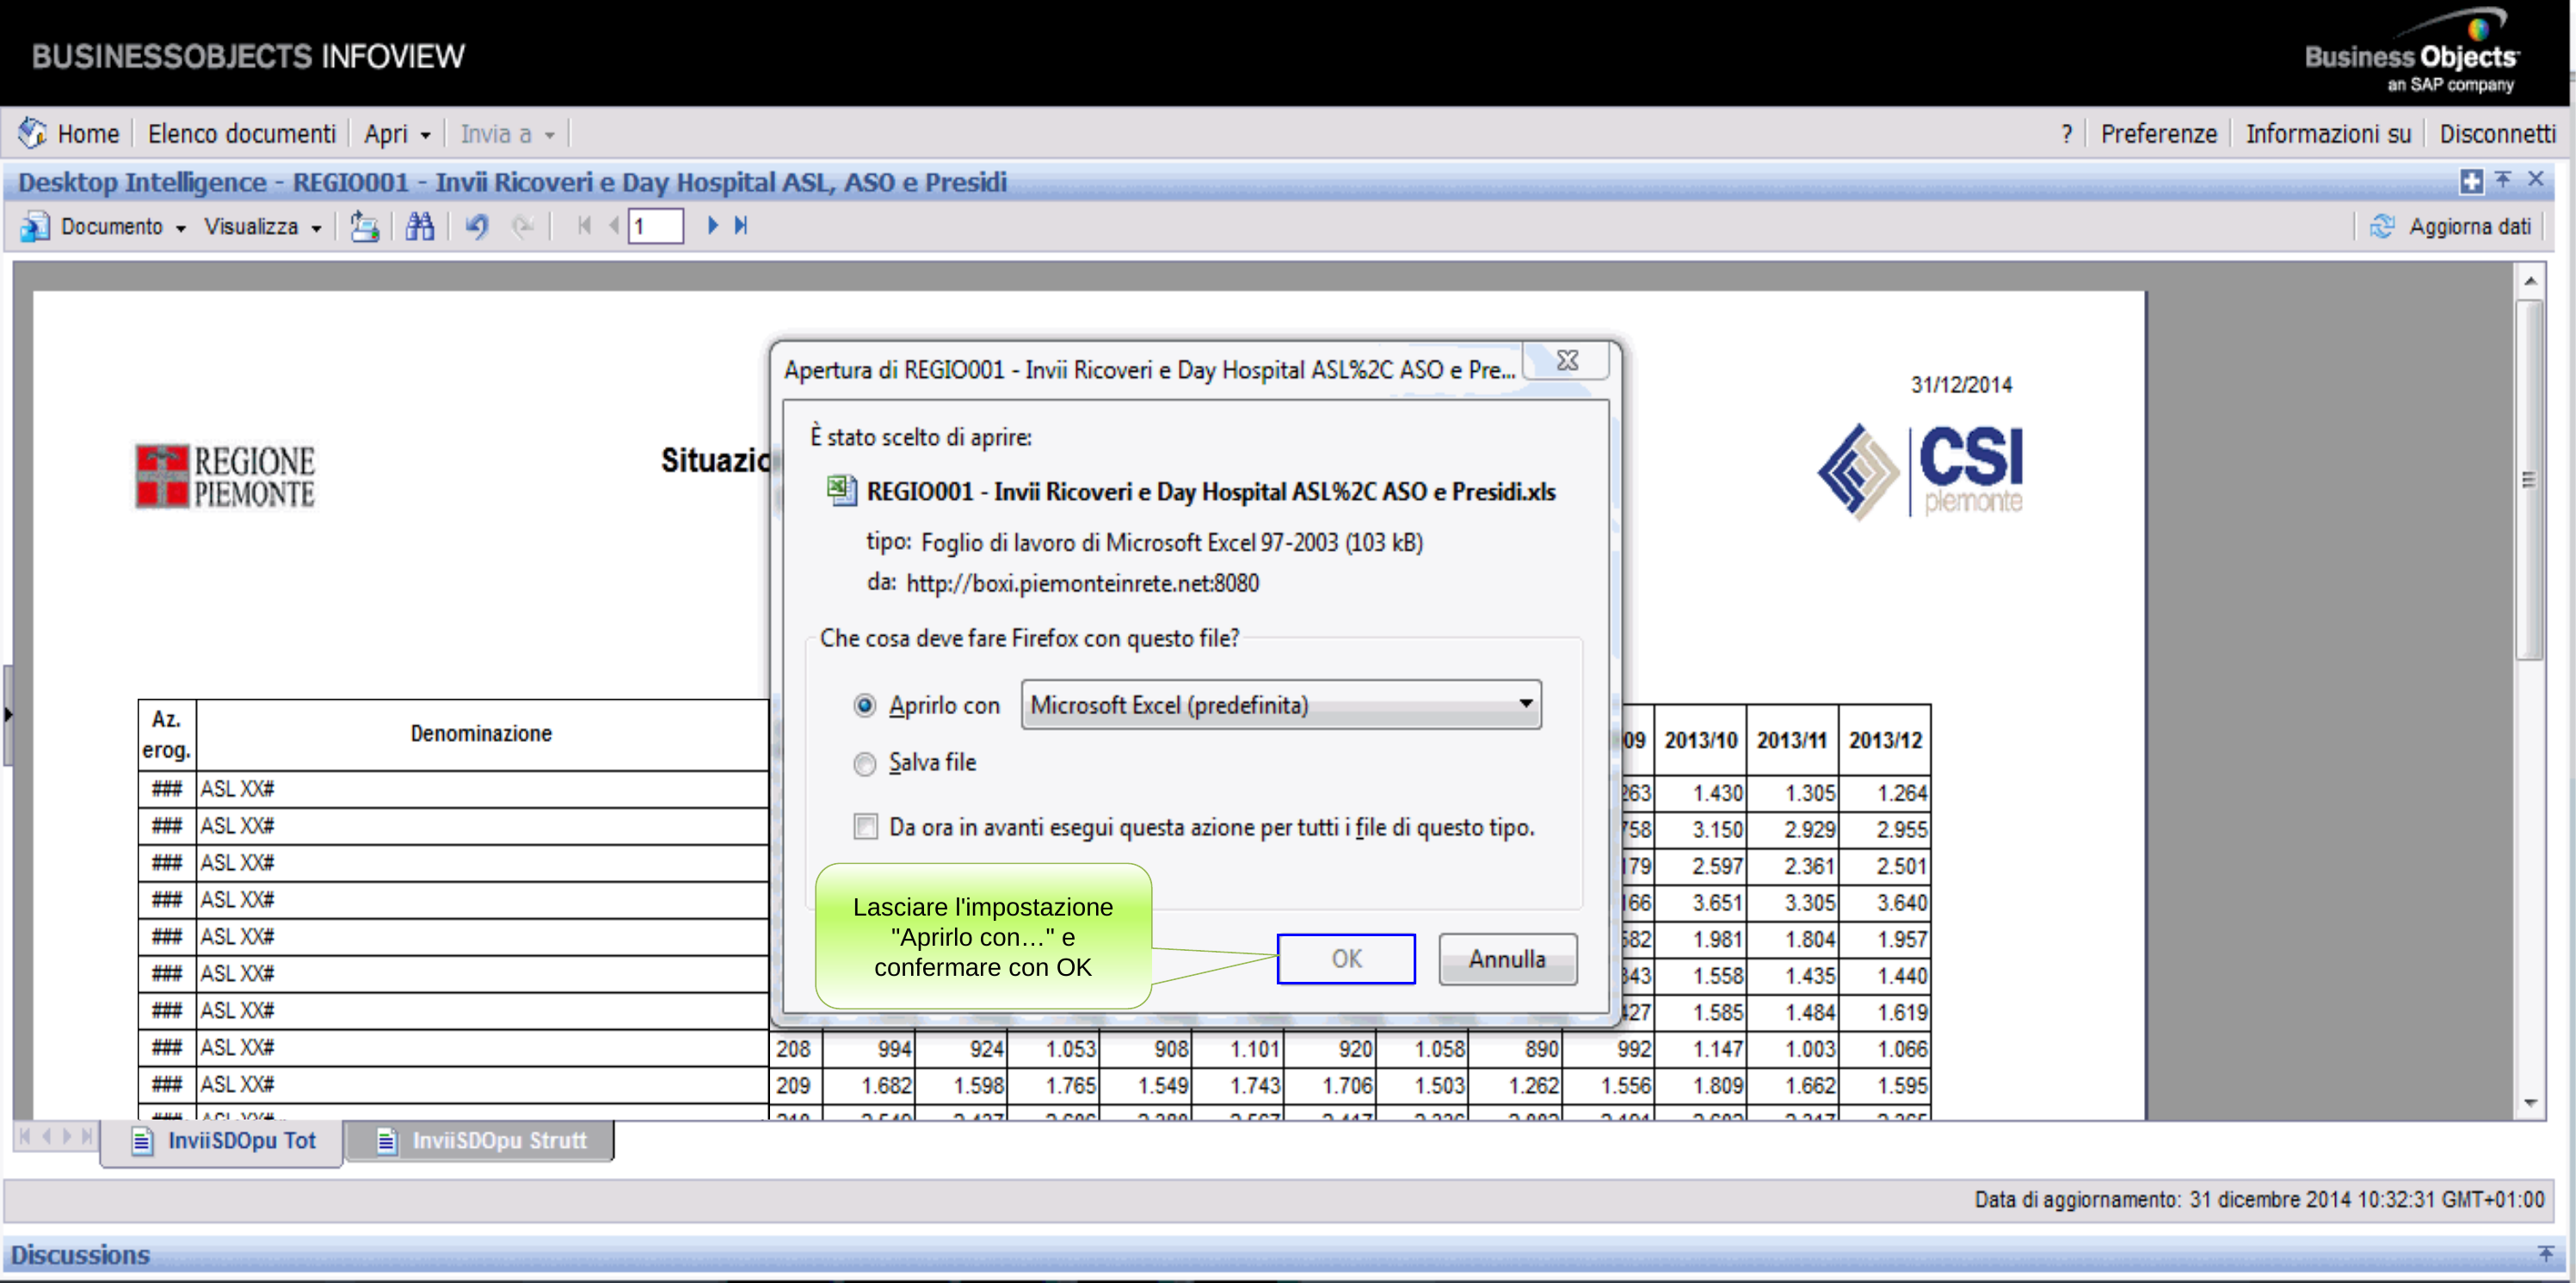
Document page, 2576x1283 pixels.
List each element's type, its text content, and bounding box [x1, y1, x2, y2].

text_box Lasciare l'impostazione "Aprirlo con…" e confermare con OK [814, 862, 1281, 1010]
picture [0, 0, 2576, 1283]
text_box [1277, 934, 1416, 984]
